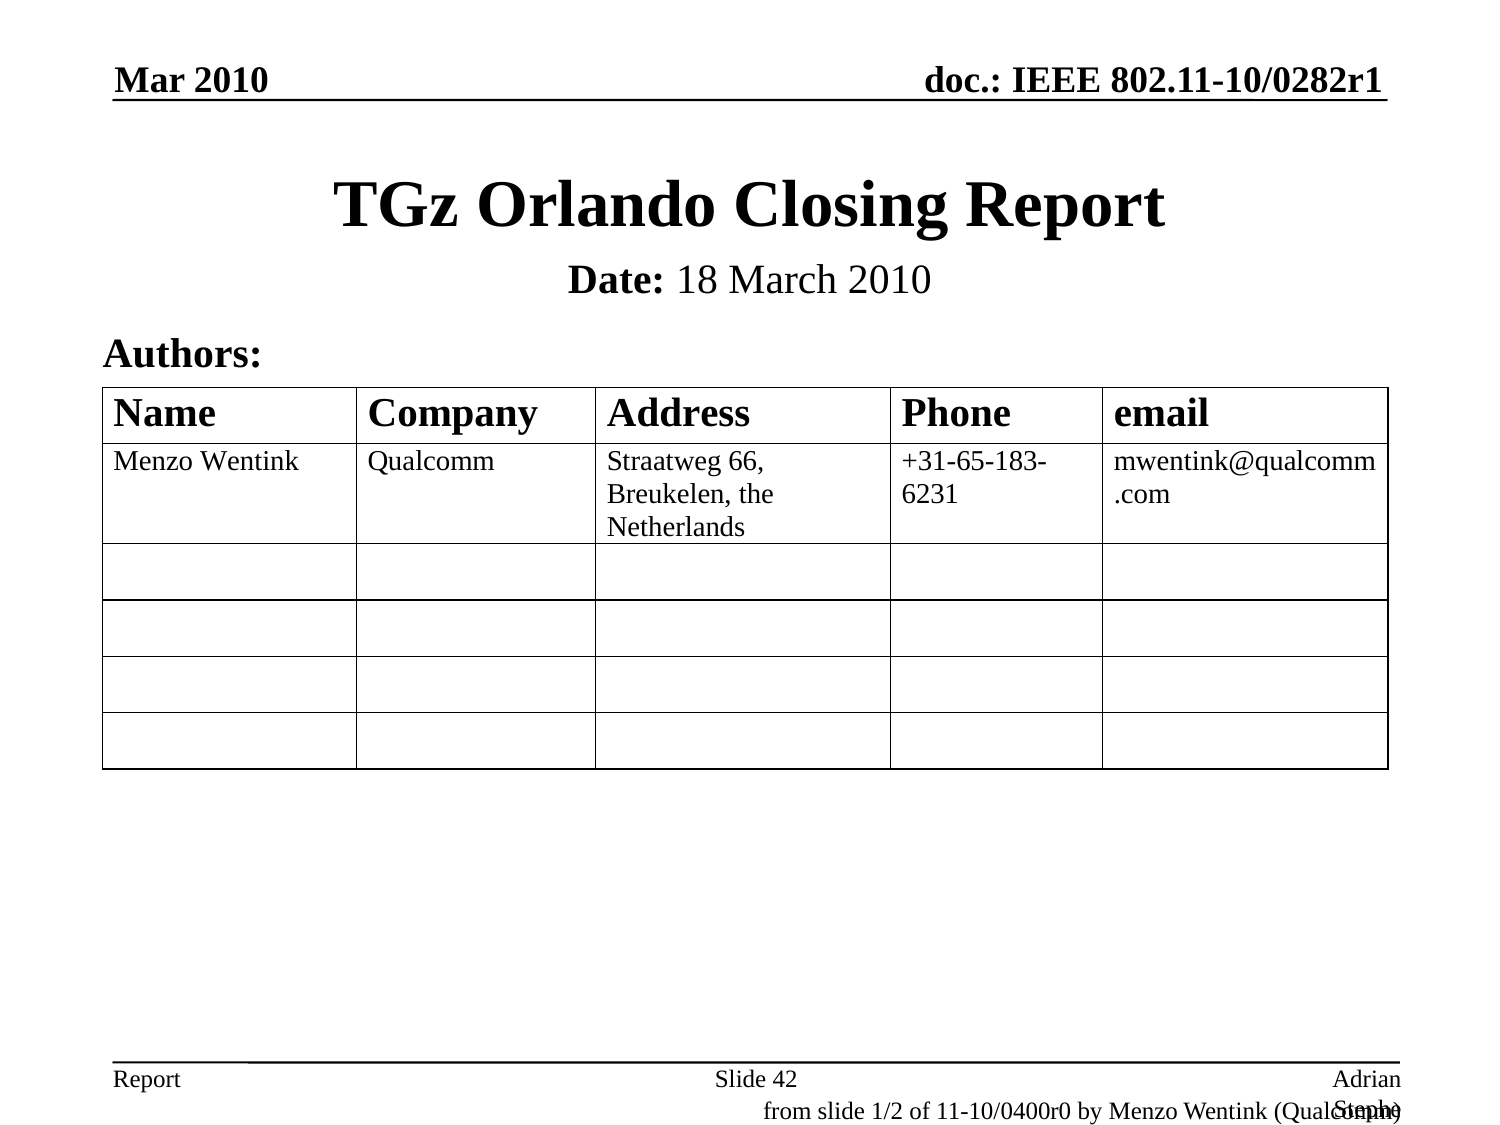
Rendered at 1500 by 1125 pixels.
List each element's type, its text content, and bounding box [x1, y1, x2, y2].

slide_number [114, 54, 290, 101]
slide_number Slide 42 [712, 1061, 800, 1087]
title TGz Orlando Closing Report [112, 112, 1388, 249]
text_box from slide 1/2 of 11-10/0400r0 by Menzo Wentink (Qualcomm) [343, 1087, 1417, 1125]
footer Adrian Stephens, Intel Corporation [1324, 1061, 1402, 1087]
text_box Authors: [87, 318, 325, 381]
list Date: 18 March 2010 [112, 249, 1388, 313]
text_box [86, 386, 1416, 912]
